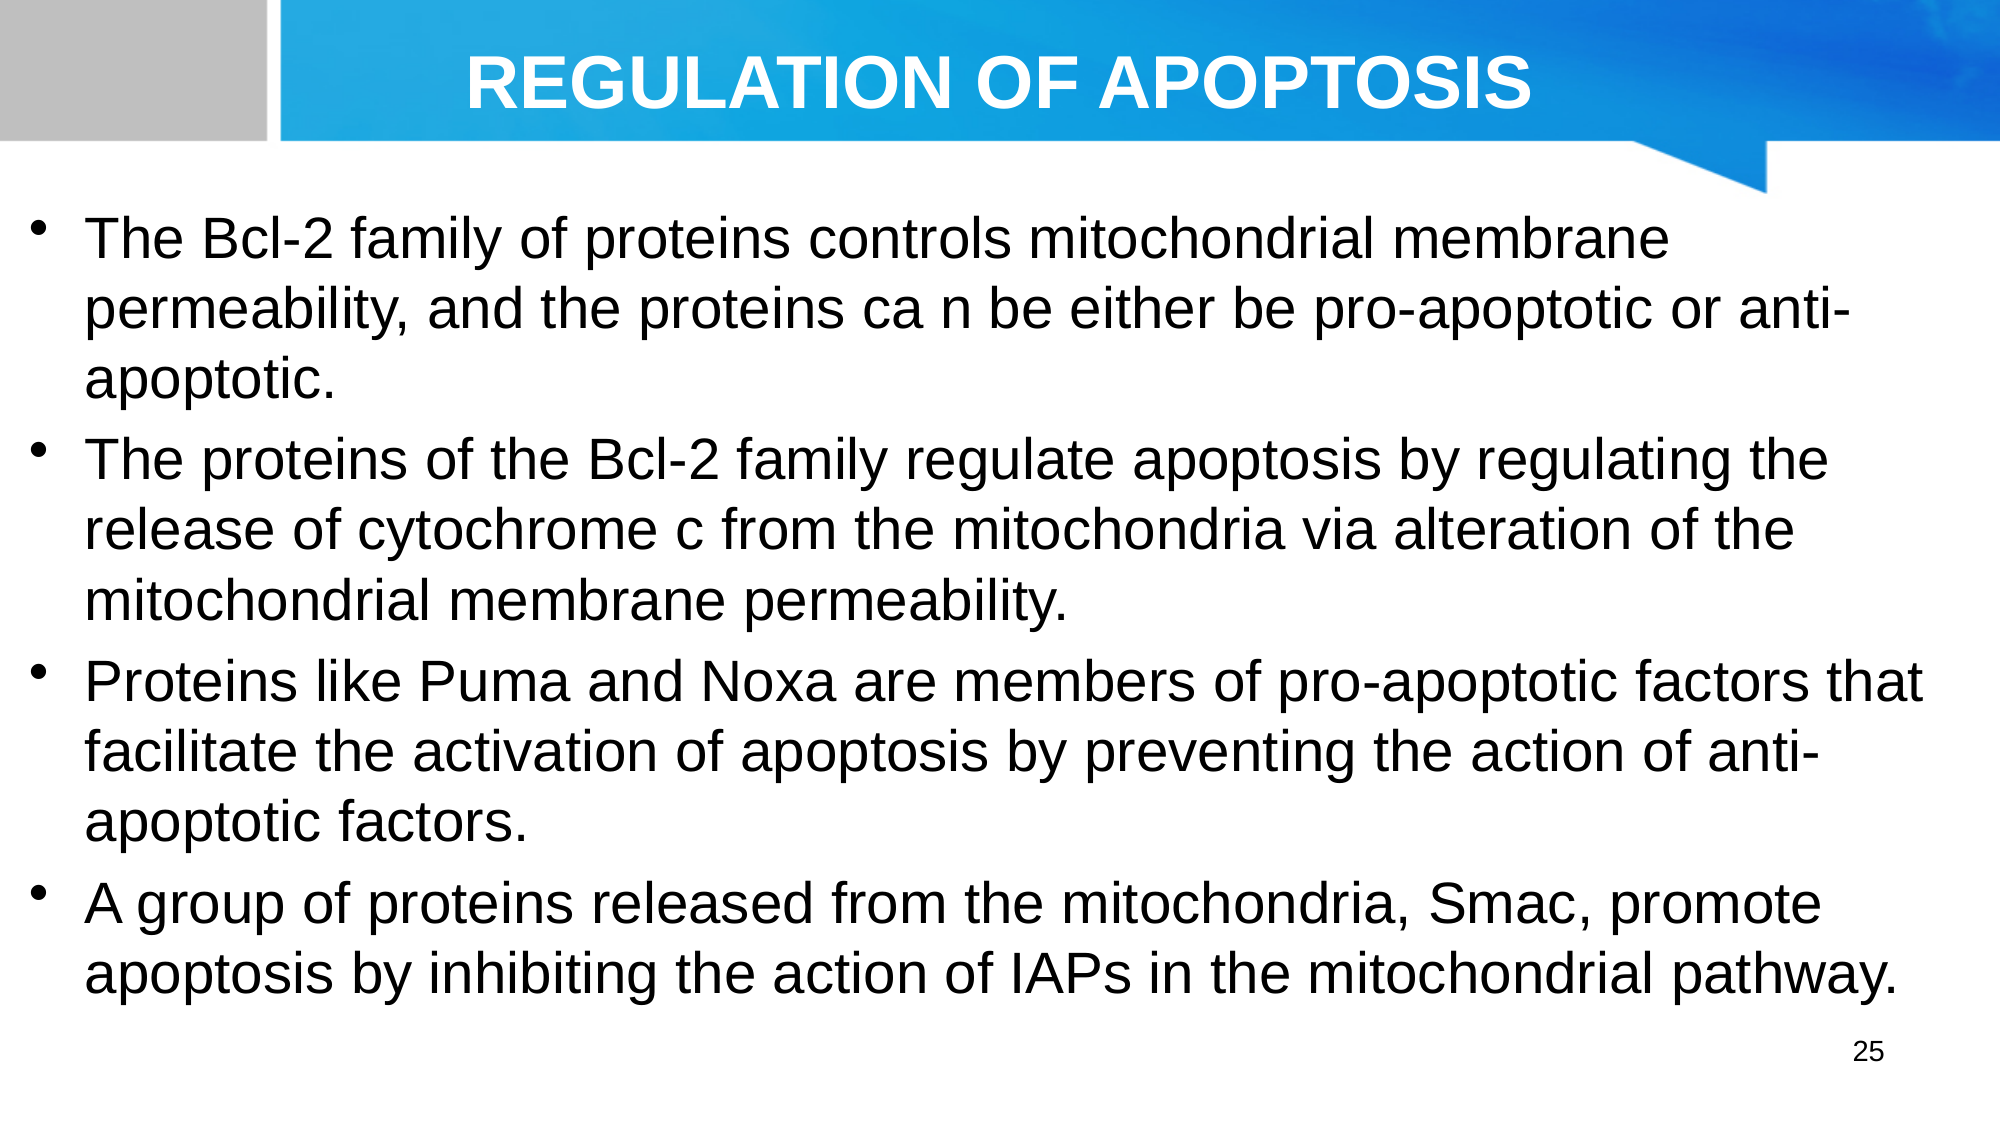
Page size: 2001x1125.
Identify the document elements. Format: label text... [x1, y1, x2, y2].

picture [0, 0, 2000, 1125]
title REGULATION OF APOPTOSIS [99, 30, 1901, 127]
slide_number 25 [1433, 1024, 1900, 1103]
list The Bcl-2 family of proteins controls mitochondrial membrane permeability, and the proteins ca n be either be pro-apoptotic or anti-apoptotic. The proteins of the Bcl-2 family regulate apoptosis by regulating the release of cytochrome c from the mitochondria via alteration of the mitochondrial membrane permeability. Proteins like Puma and Noxa are members of pro-apoptotic factors that facilitate the activation of apoptosis by preventing the action of anti-apoptotic factors. A group of proteins released from the mitochondria, Smac, promote apoptosis by inhibiting the action of IAPs in the mitochondrial pathway. [13, 192, 1972, 1125]
